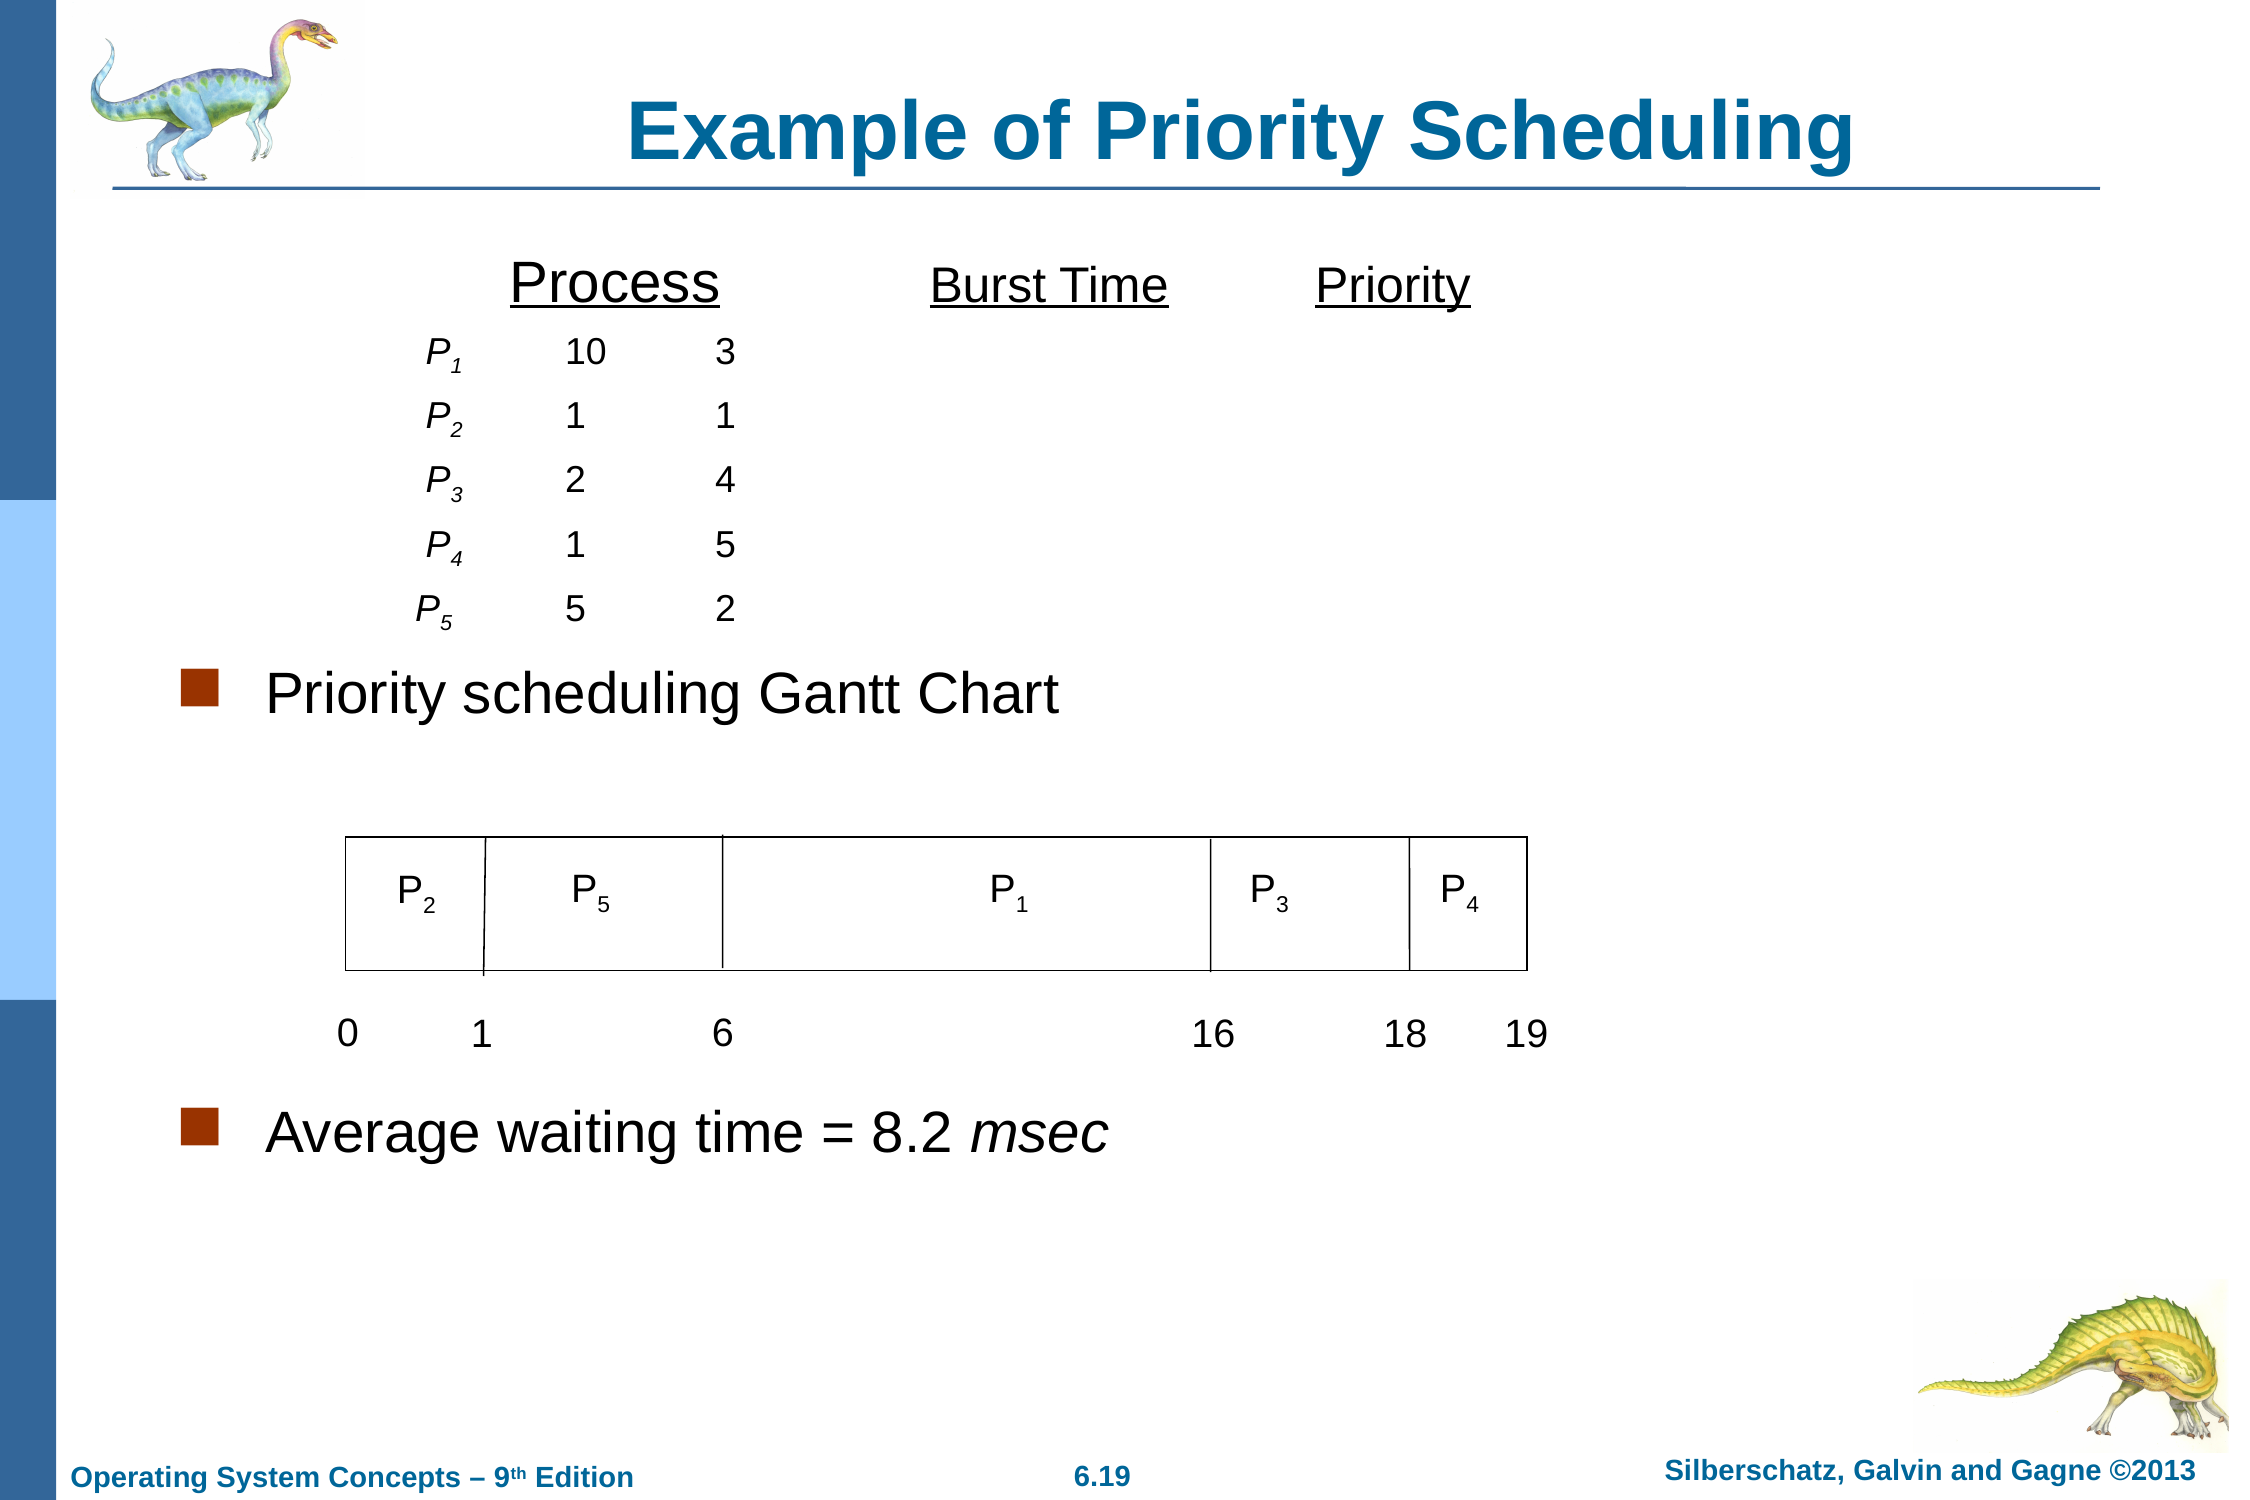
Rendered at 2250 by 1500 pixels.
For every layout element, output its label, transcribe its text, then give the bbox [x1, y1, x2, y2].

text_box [321, 834, 1564, 1064]
picture [1913, 1279, 2229, 1453]
list ProcessA arri Burst TimeT Priority P1 10 3 P2 1 1 P3 2 4 P4 1 5 P5 5 2 Priority scheduling Gantt Chart Average waiting time = 8.2 msec [163, 232, 2189, 1224]
picture [70, 0, 365, 199]
title Example of Priority Scheduling [346, 60, 2138, 187]
